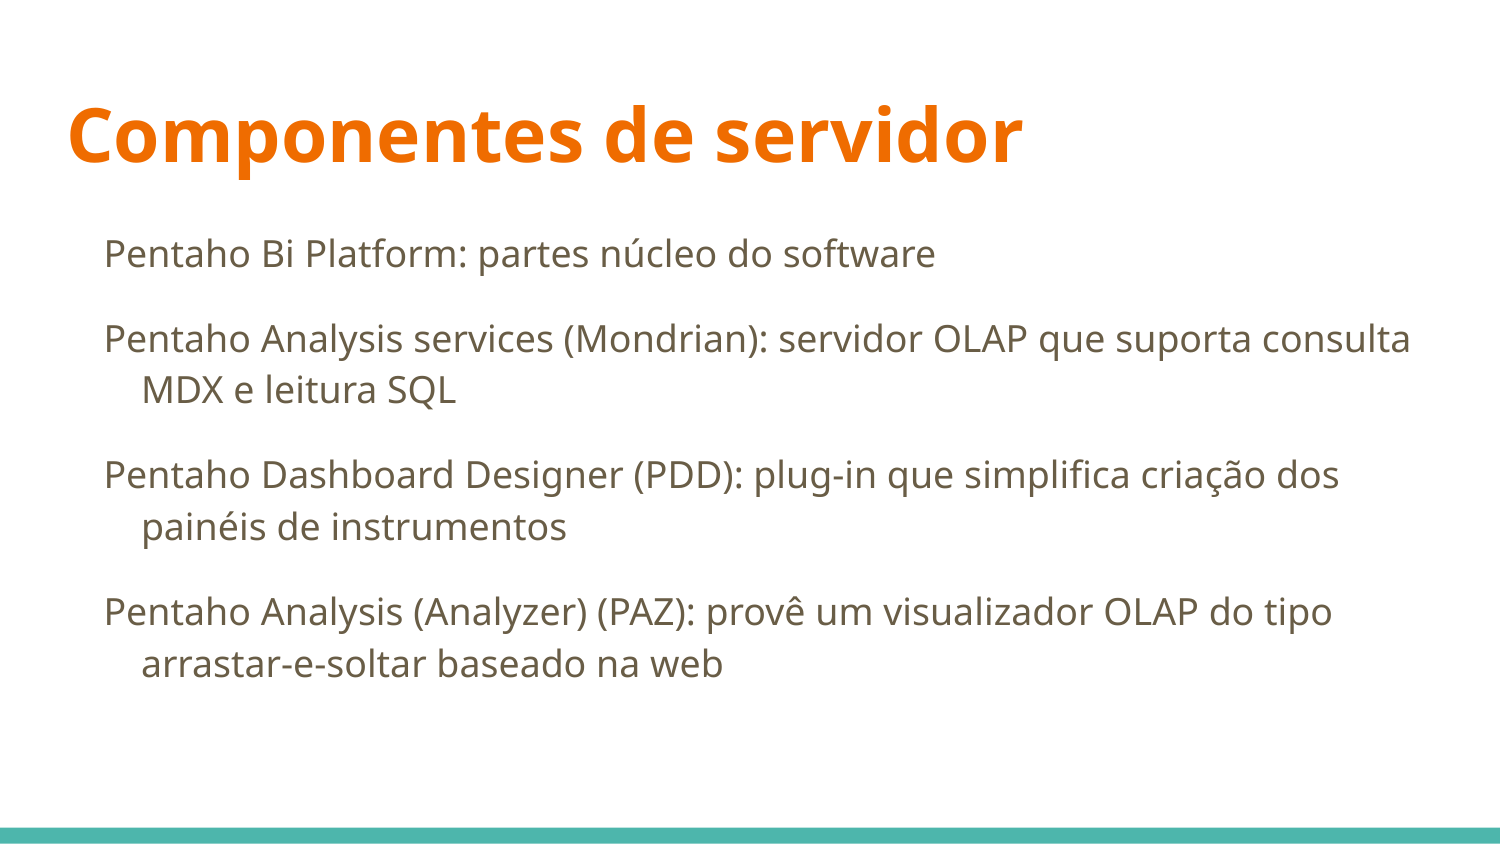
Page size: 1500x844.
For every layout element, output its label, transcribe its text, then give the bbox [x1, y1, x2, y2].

list Pentaho Bi Platform: partes núcleo do software Pentaho Analysis services (Mondrian): servidor OLAP que suporta consulta MDX e leitura SQL Pentaho Dashboard Designer (PDD): plug-in que simplifica criação dos painéis de instrumentos Pentaho Analysis (Analyzer) (PAZ): provê um visualizador OLAP do tipo arrastar-e-soltar baseado na web [51, 207, 1449, 750]
title Componentes de servidor [51, 72, 1449, 189]
